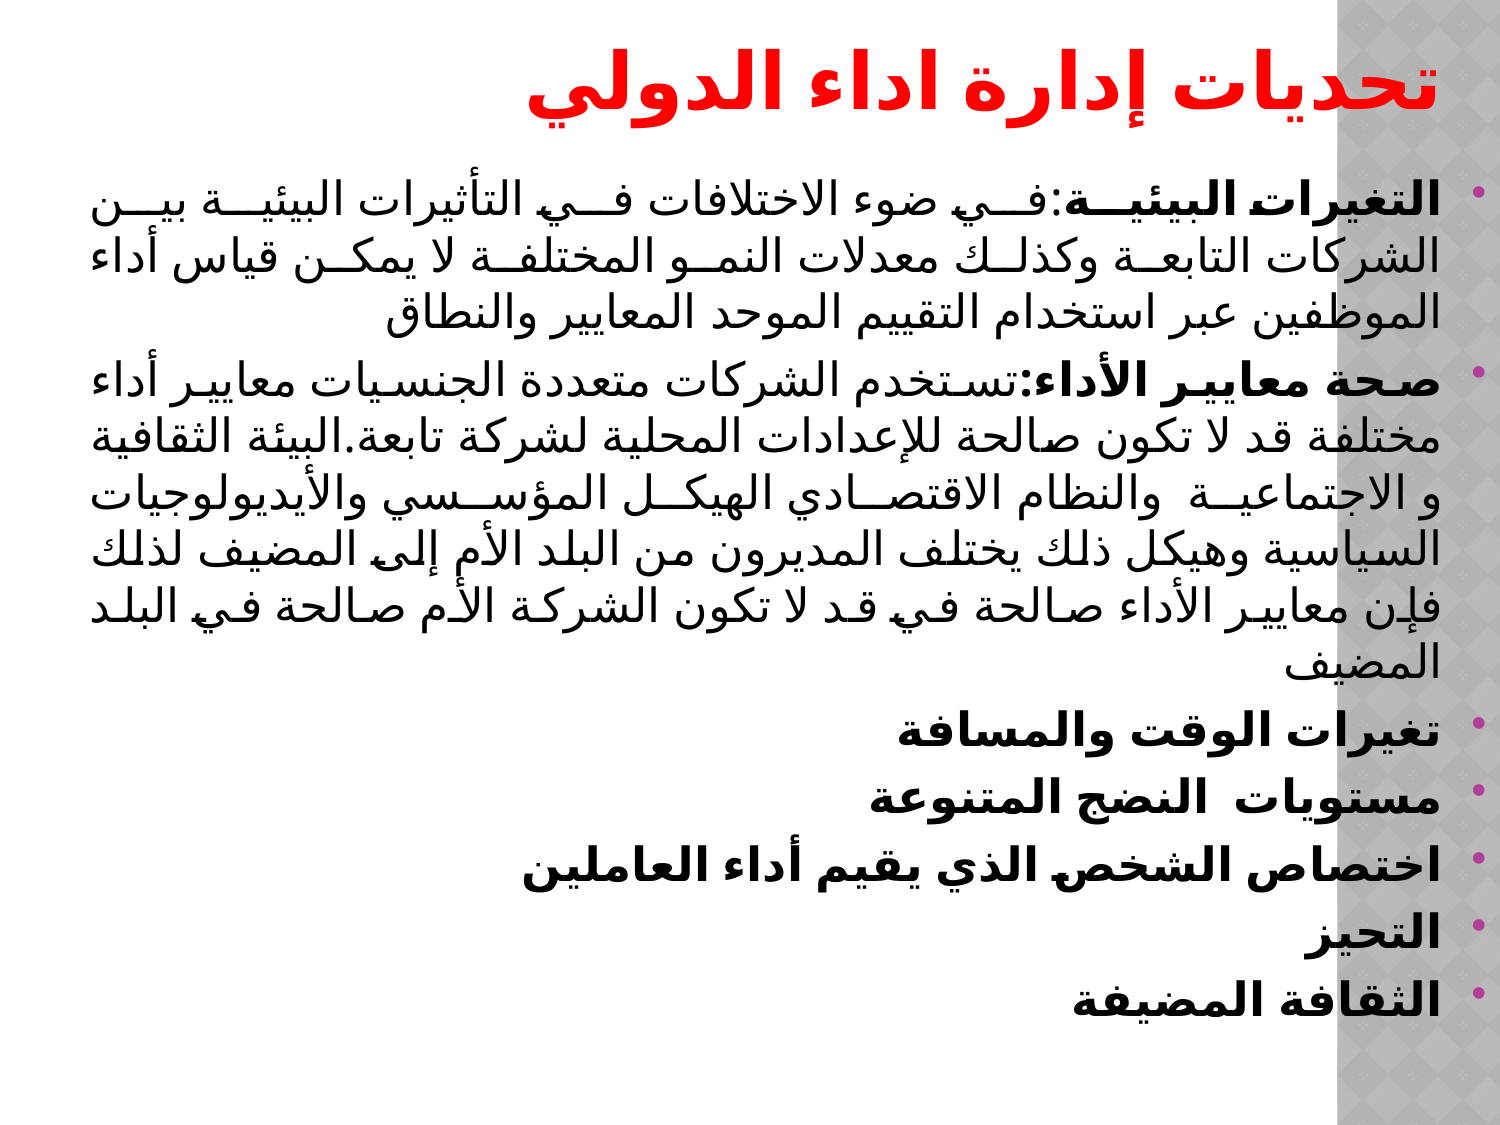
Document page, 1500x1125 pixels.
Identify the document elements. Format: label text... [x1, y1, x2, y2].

list التغيرات البيئية:في ضوء الاختلافات في التأثيرات البيئية بين الشركات التابعة وكذلك معدلات النمو المختلفة لا يمكن قياس أداء الموظفين عبر استخدام التقييم الموحد المعايير والنطاق صحة معايير الأداء:تستخدم الشركات متعددة الجنسيات معايير أداء مختلفة قد لا تكون صالحة للإعدادات المحلية لشركة تابعة.البيئة الثقافية و الاجتماعية والنظام الاقتصادي الهيكل المؤسسي والأيديولوجيات السياسية وهيكل ذلك يختلف المديرون من البلد الأم إلى المضيف لذلك فإن معايير الأداء صالحة في قد لا تكون الشركة الأم صالحة في البلد المضيف تغيرات الوقت والمسافة مستويات النضج المتنوعة اختصاص الشخص الذي يقيم أداء العاملين التحيز الثقافة المضيفة [75, 160, 1500, 1038]
title تحديات إدارة اداء الدولي [100, 0, 1451, 126]
